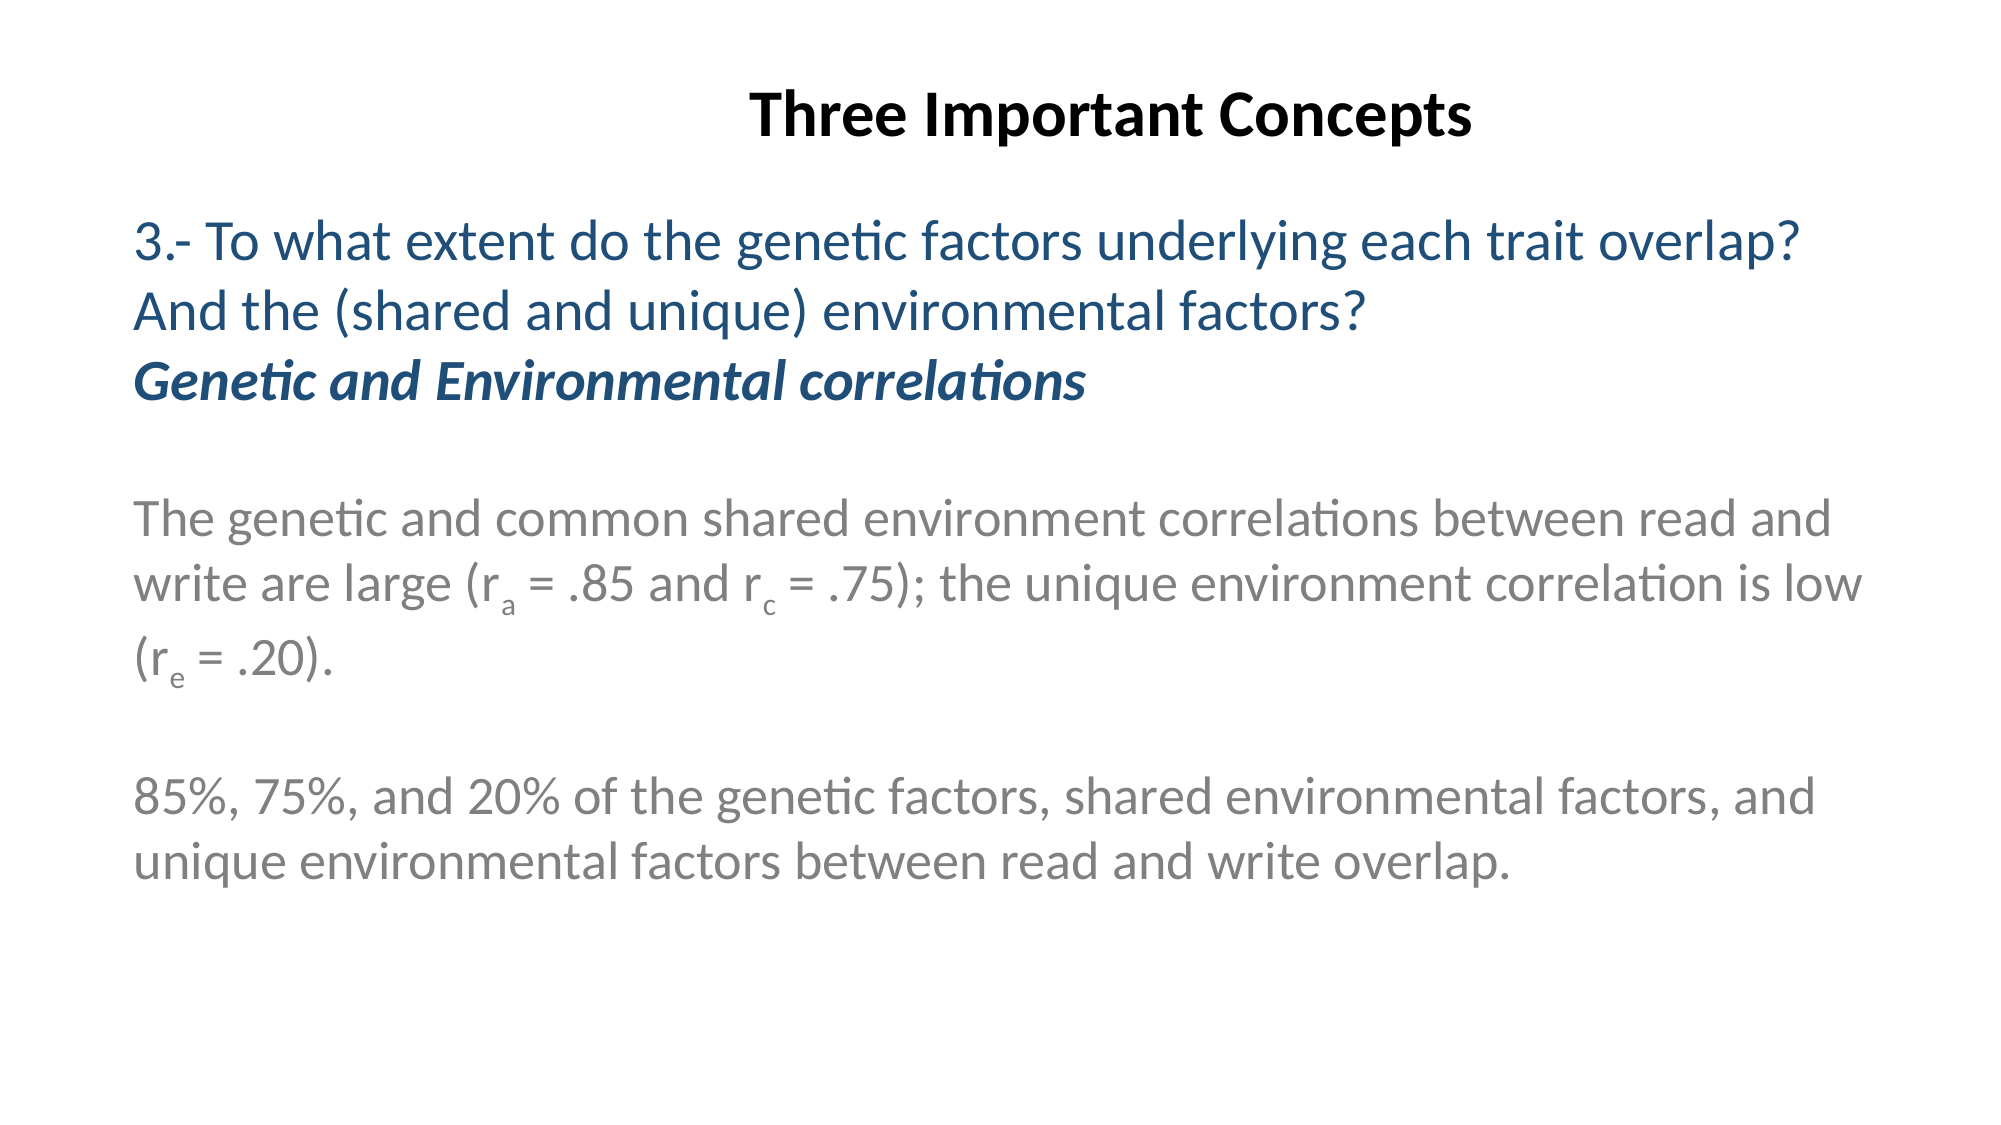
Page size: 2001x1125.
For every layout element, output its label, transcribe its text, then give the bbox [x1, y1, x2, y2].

text_box Three Important Concepts [734, 62, 1489, 158]
text_box 3.- To what extent do the genetic factors underlying each trait overlap? And the (shared and unique) environmental factors? Genetic and Environmental correlations The genetic and common shared environment correlations between read and write are large (ra = .85 and rc = .75); the unique environment correlation is low (re = .20). 85%, 75%, and 20% of the genetic factors, shared environmental factors, and unique environmental factors between read and write overlap. [119, 230, 1907, 963]
